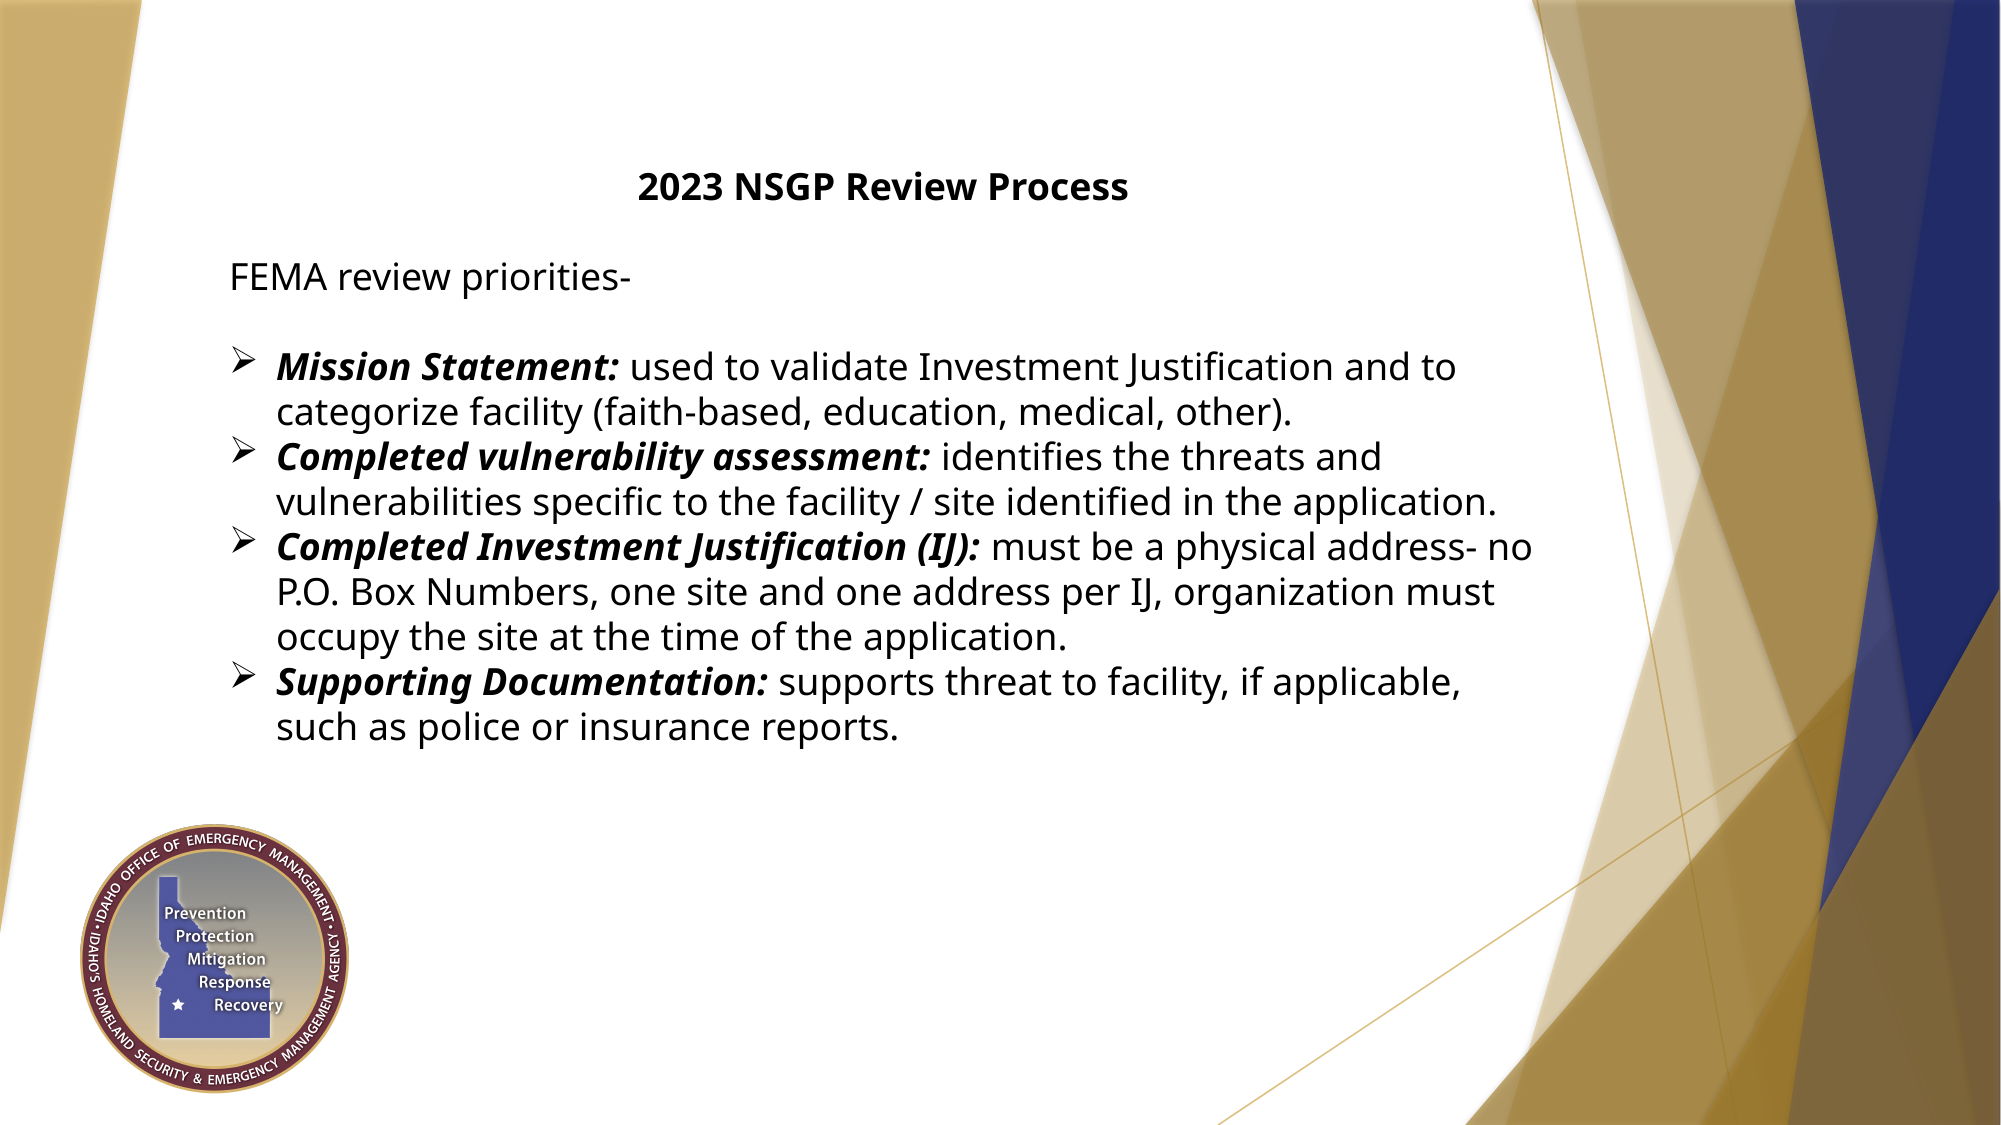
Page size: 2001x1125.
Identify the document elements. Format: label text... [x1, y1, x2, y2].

text_box 2023 NSGP Review Process FEMA review priorities- Mission Statement: used to validate Investment Justification and to categorize facility (faith-based, education, medical, other). Completed vulnerability assessment: identifies the threats and vulnerabilities specific to the facility / site identified in the application. Completed Investment Justification (IJ): must be a physical address- no P.O. Box Numbers, one site and one address per IJ, organization must occupy the site at the time of the application. Supporting Documentation: supports threat to facility, if applicable, such as police or insurance reports. [214, 155, 1553, 1070]
picture [79, 823, 350, 1095]
